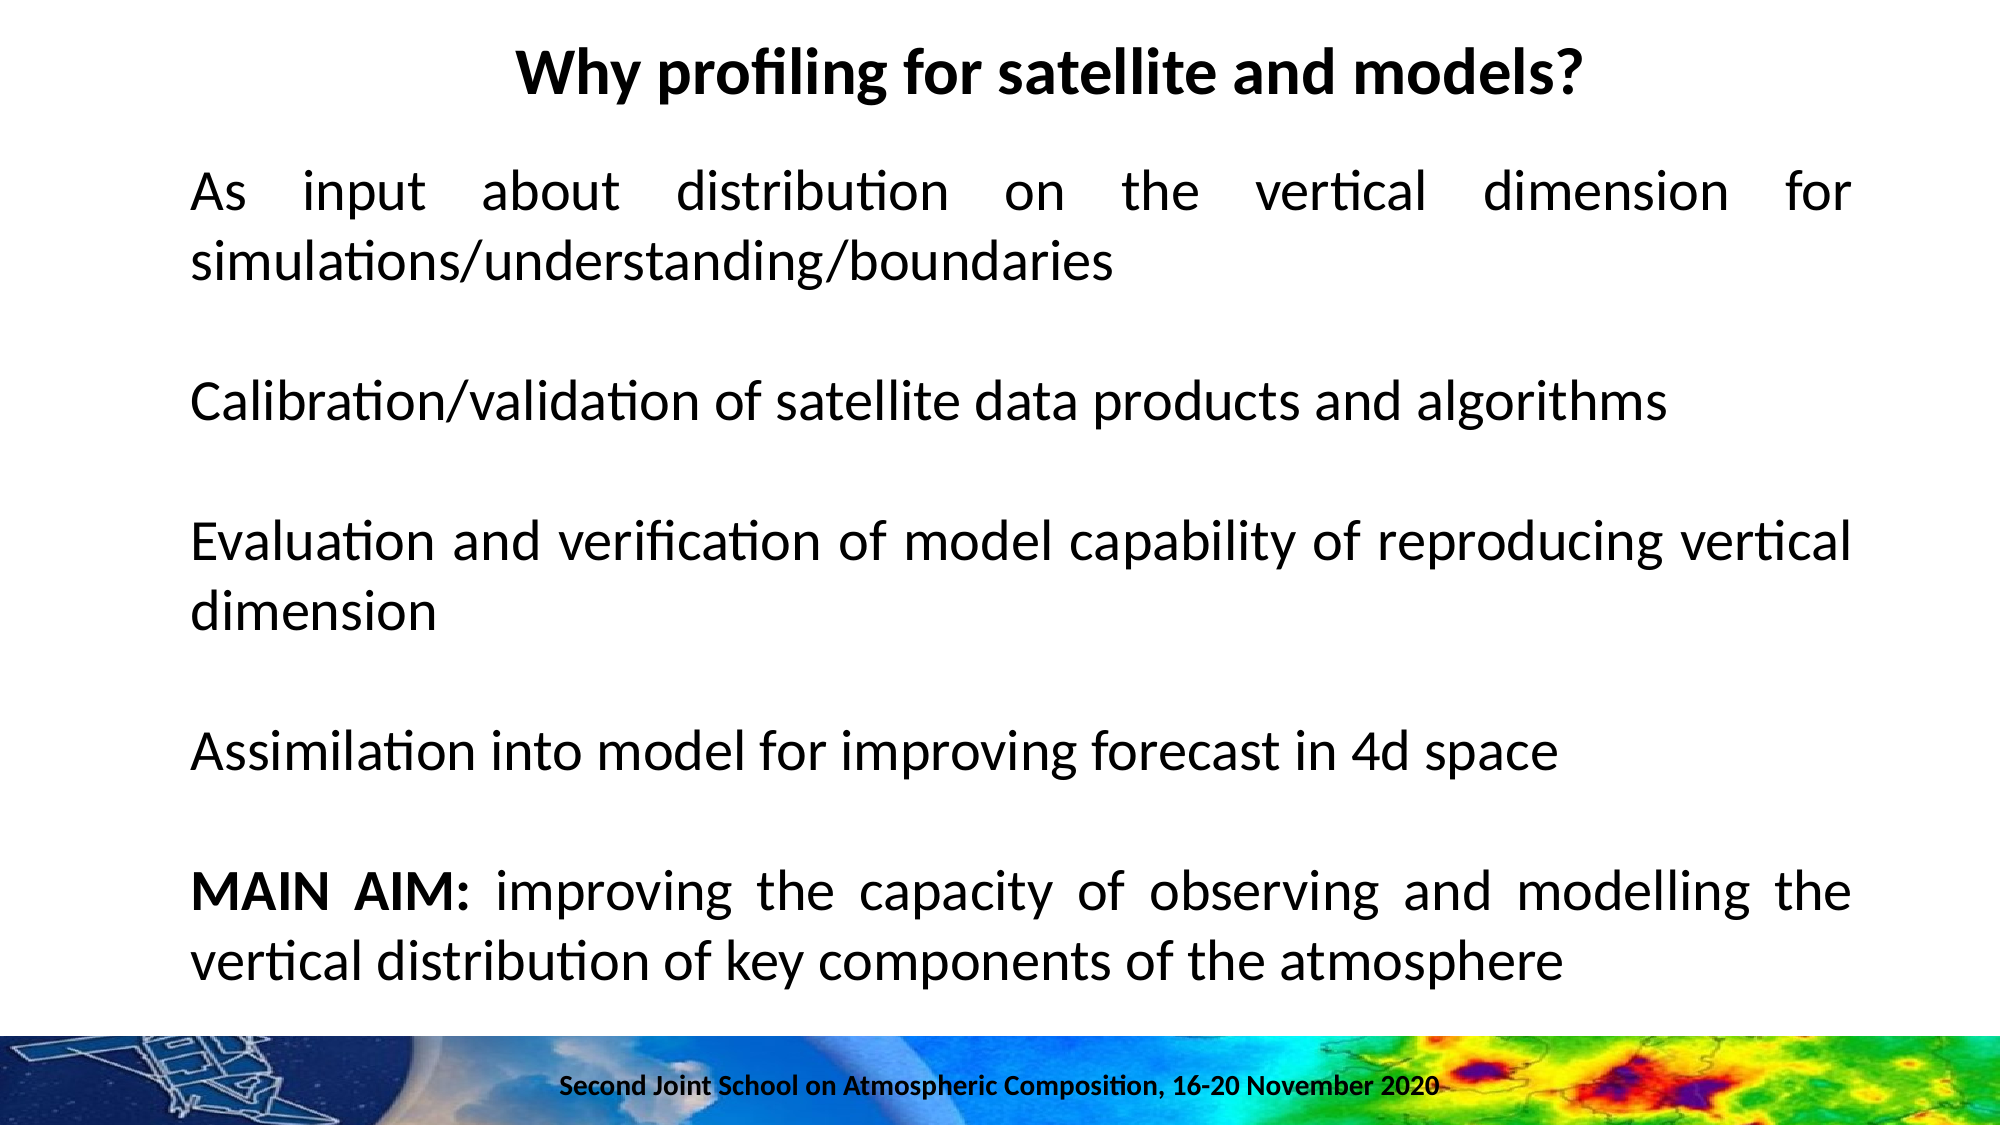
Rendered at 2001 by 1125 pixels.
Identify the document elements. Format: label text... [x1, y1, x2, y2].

text_box Why profiling for satellite and models? [463, 20, 1639, 116]
text_box As input about distribution on the vertical dimension for simulations/understanding/boundaries Calibration/validation of satellite data products and algorithms Evaluation and verification of model capability of reproducing vertical dimension Assimilation into model for improving forecast in 4d space MAIN AIM: improving the capacity of observing and modelling the vertical distribution of key components of the atmosphere [176, 144, 1869, 1000]
picture [0, 1036, 1202, 1125]
picture [1188, 1036, 2000, 1125]
